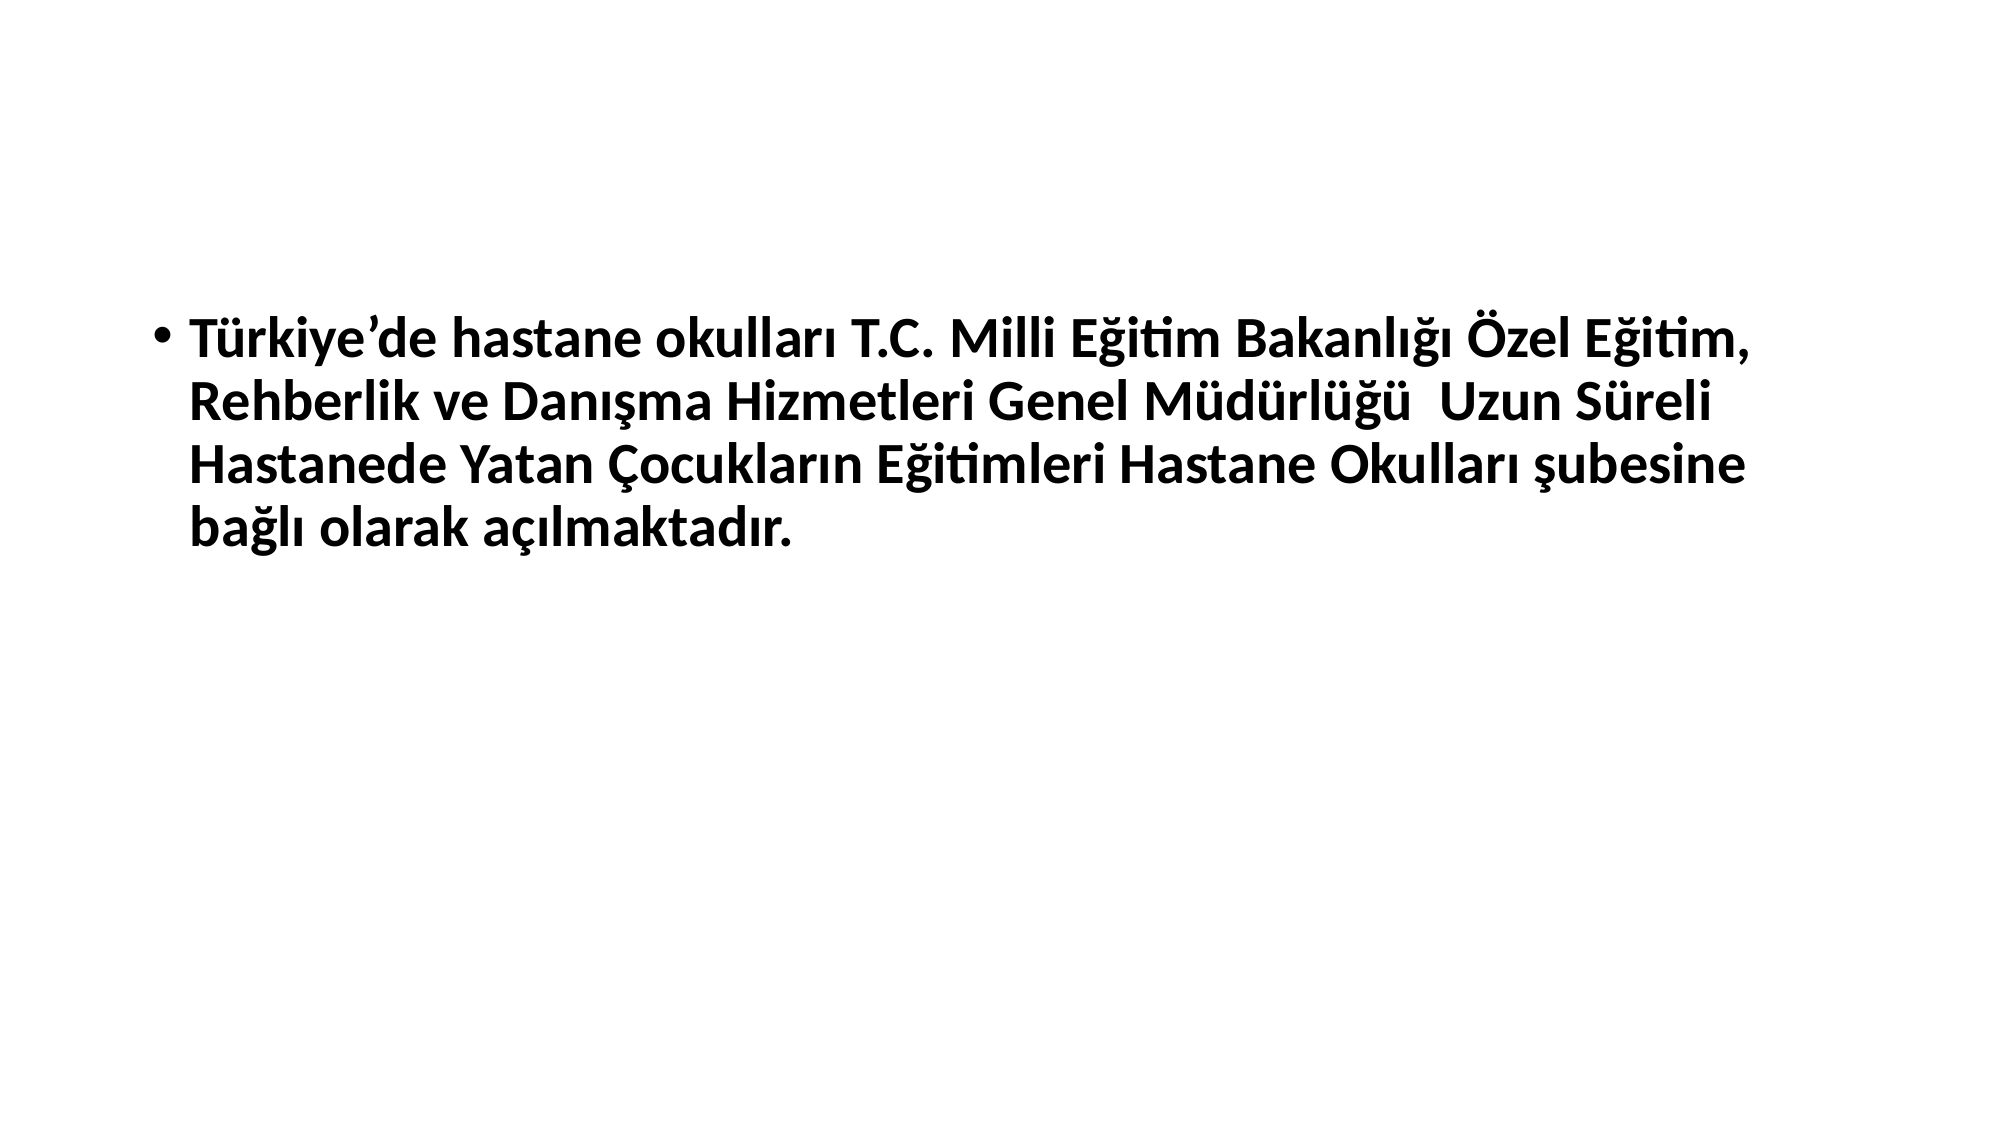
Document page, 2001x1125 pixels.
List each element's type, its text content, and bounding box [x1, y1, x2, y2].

list Türkiye’de hastane okulları T.C. Milli Eğitim Bakanlığı Özel Eğitim, Rehberlik ve Danışma Hizmetleri Genel Müdürlüğü Uzun Süreli Hastanede Yatan Çocukların Eğitimleri Hastane Okulları şubesine bağlı olarak açılmaktadır. [137, 299, 1863, 1014]
